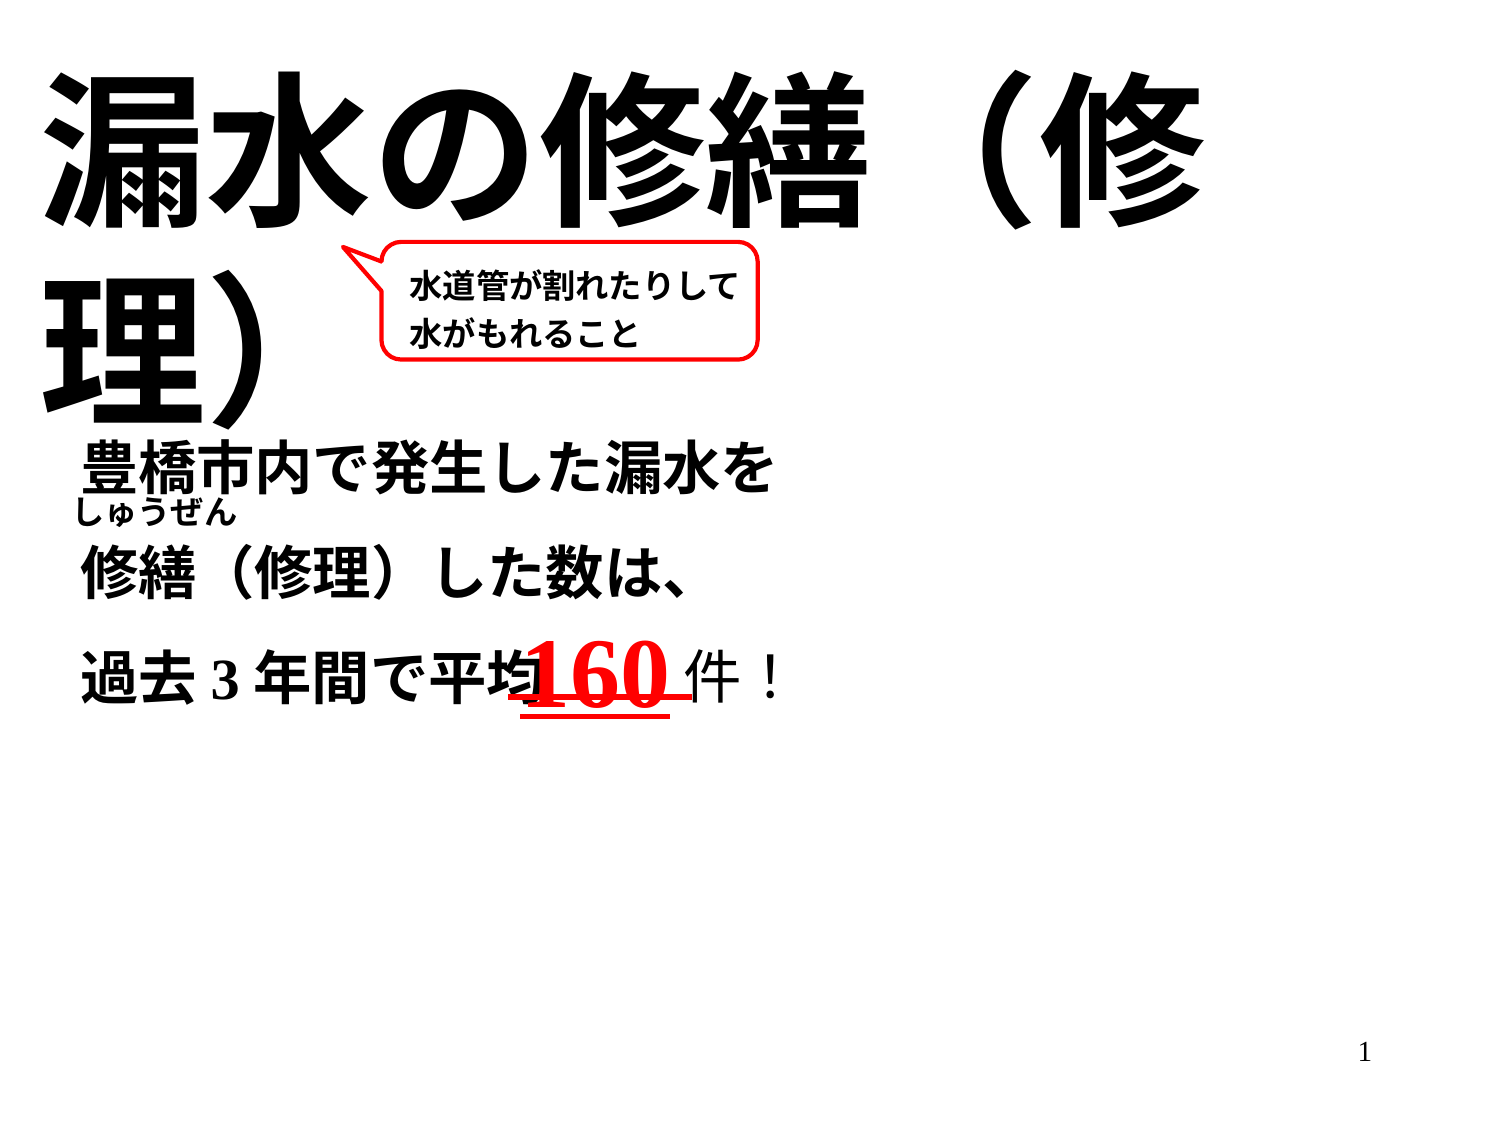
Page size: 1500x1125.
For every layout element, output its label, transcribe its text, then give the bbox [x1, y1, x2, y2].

text_box [341, 239, 760, 362]
text_box 件！ [668, 597, 1280, 718]
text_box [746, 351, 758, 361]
slide_number 1 [1074, 1024, 1388, 1101]
text_box 漏水の修繕（修理） [24, 39, 1470, 455]
text_box 豊橋市内で発生した漏水を 修繕（修理）した数は、 過去3年間で平均 [65, 389, 1388, 719]
text_box 160 [505, 540, 1117, 736]
text_box しゅうぜん [56, 484, 547, 539]
